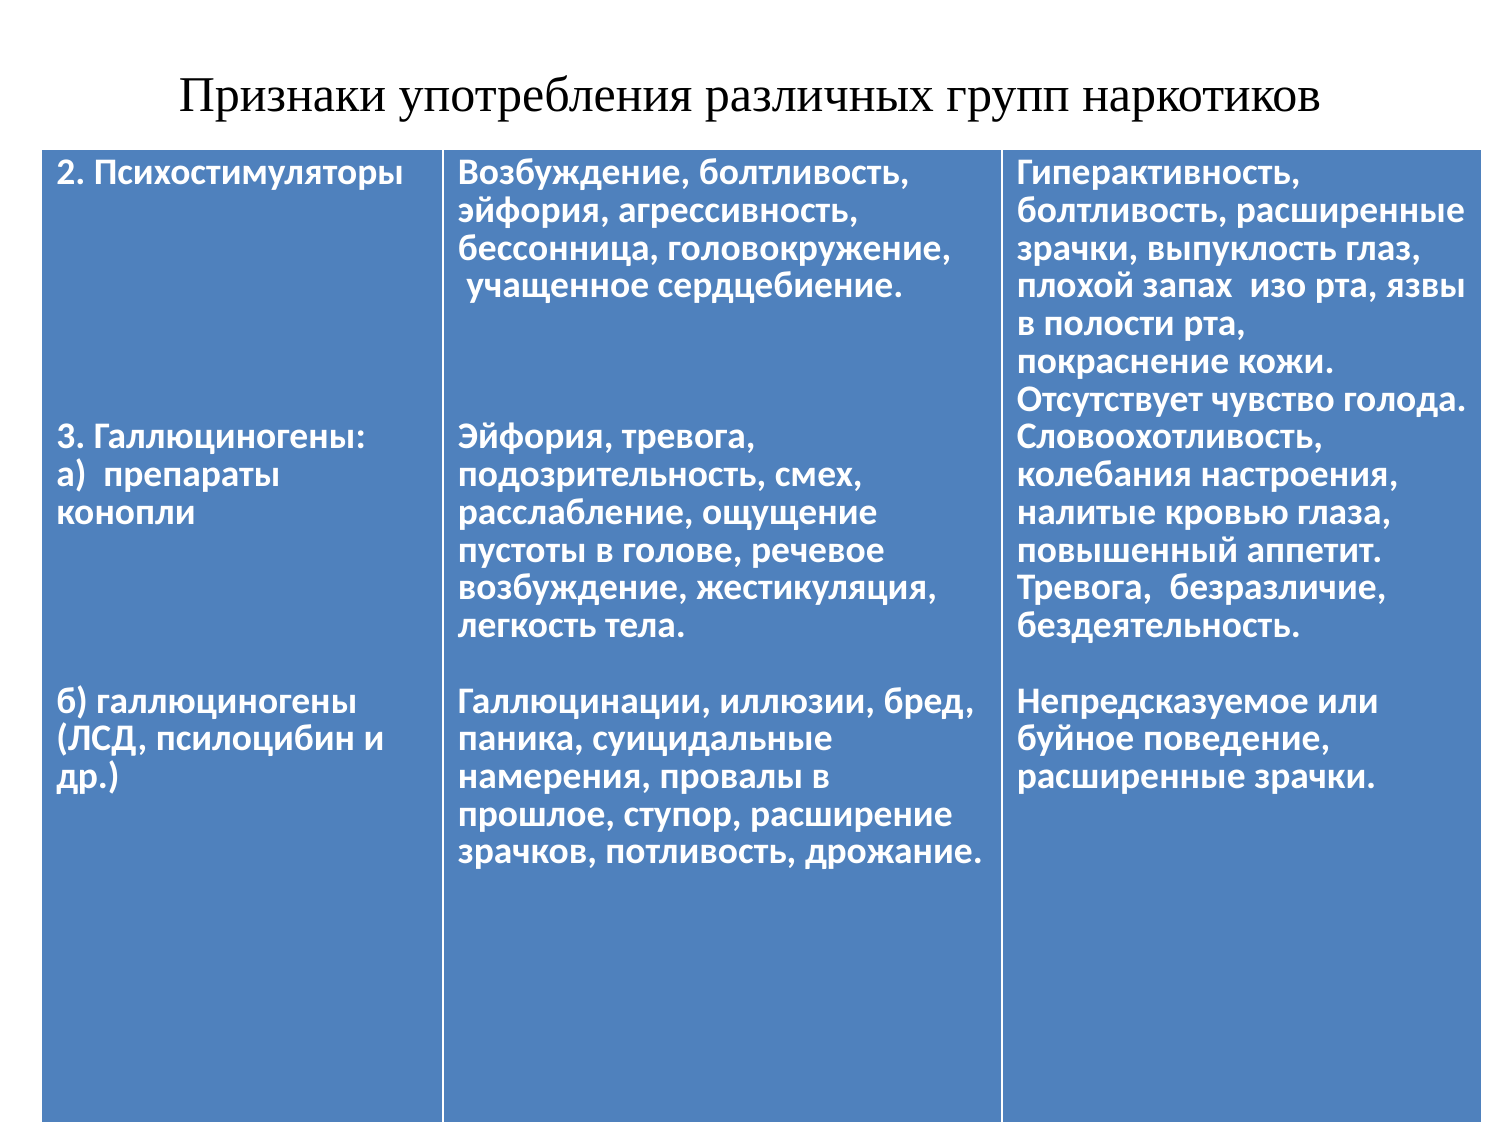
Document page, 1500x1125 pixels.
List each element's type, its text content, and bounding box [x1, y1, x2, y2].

title Признаки употребления различных групп наркотиков [75, 45, 1425, 138]
table_header Гиперактивность, болтливость, расширенные зрачки, выпуклость глаз, плохой запах изо рта, язвы в полости рта, покраснение кожи. Отсутствует чувство голода. Словоохотливость, колебания настроения, налитые кровью глаза, повышенный аппетит. Тревога, безразличие, бездеятельность. Непредсказуемое или буйное поведение, расширенные зрачки. [1003, 150, 1481, 1122]
table_header 2. Психостимуляторы 3. Галлюциногены: а) препараты конопли б) галлюциногены (ЛСД, псилоцибин и др.) [42, 150, 442, 1122]
table_header Возбуждение, болтливость, эйфория, агрессивность, бессонница, головокружение, учащенное сердцебиение. Эйфория, тревога, подозрительность, смех, расслабление, ощущение пустоты в голове, речевое возбуждение, жестикуляция, легкость тела. Галлюцинации, иллюзии, бред, паника, суицидальные намерения, провалы в прошлое, ступор, расширение зрачков, потливость, дрожание. [444, 150, 1001, 1122]
